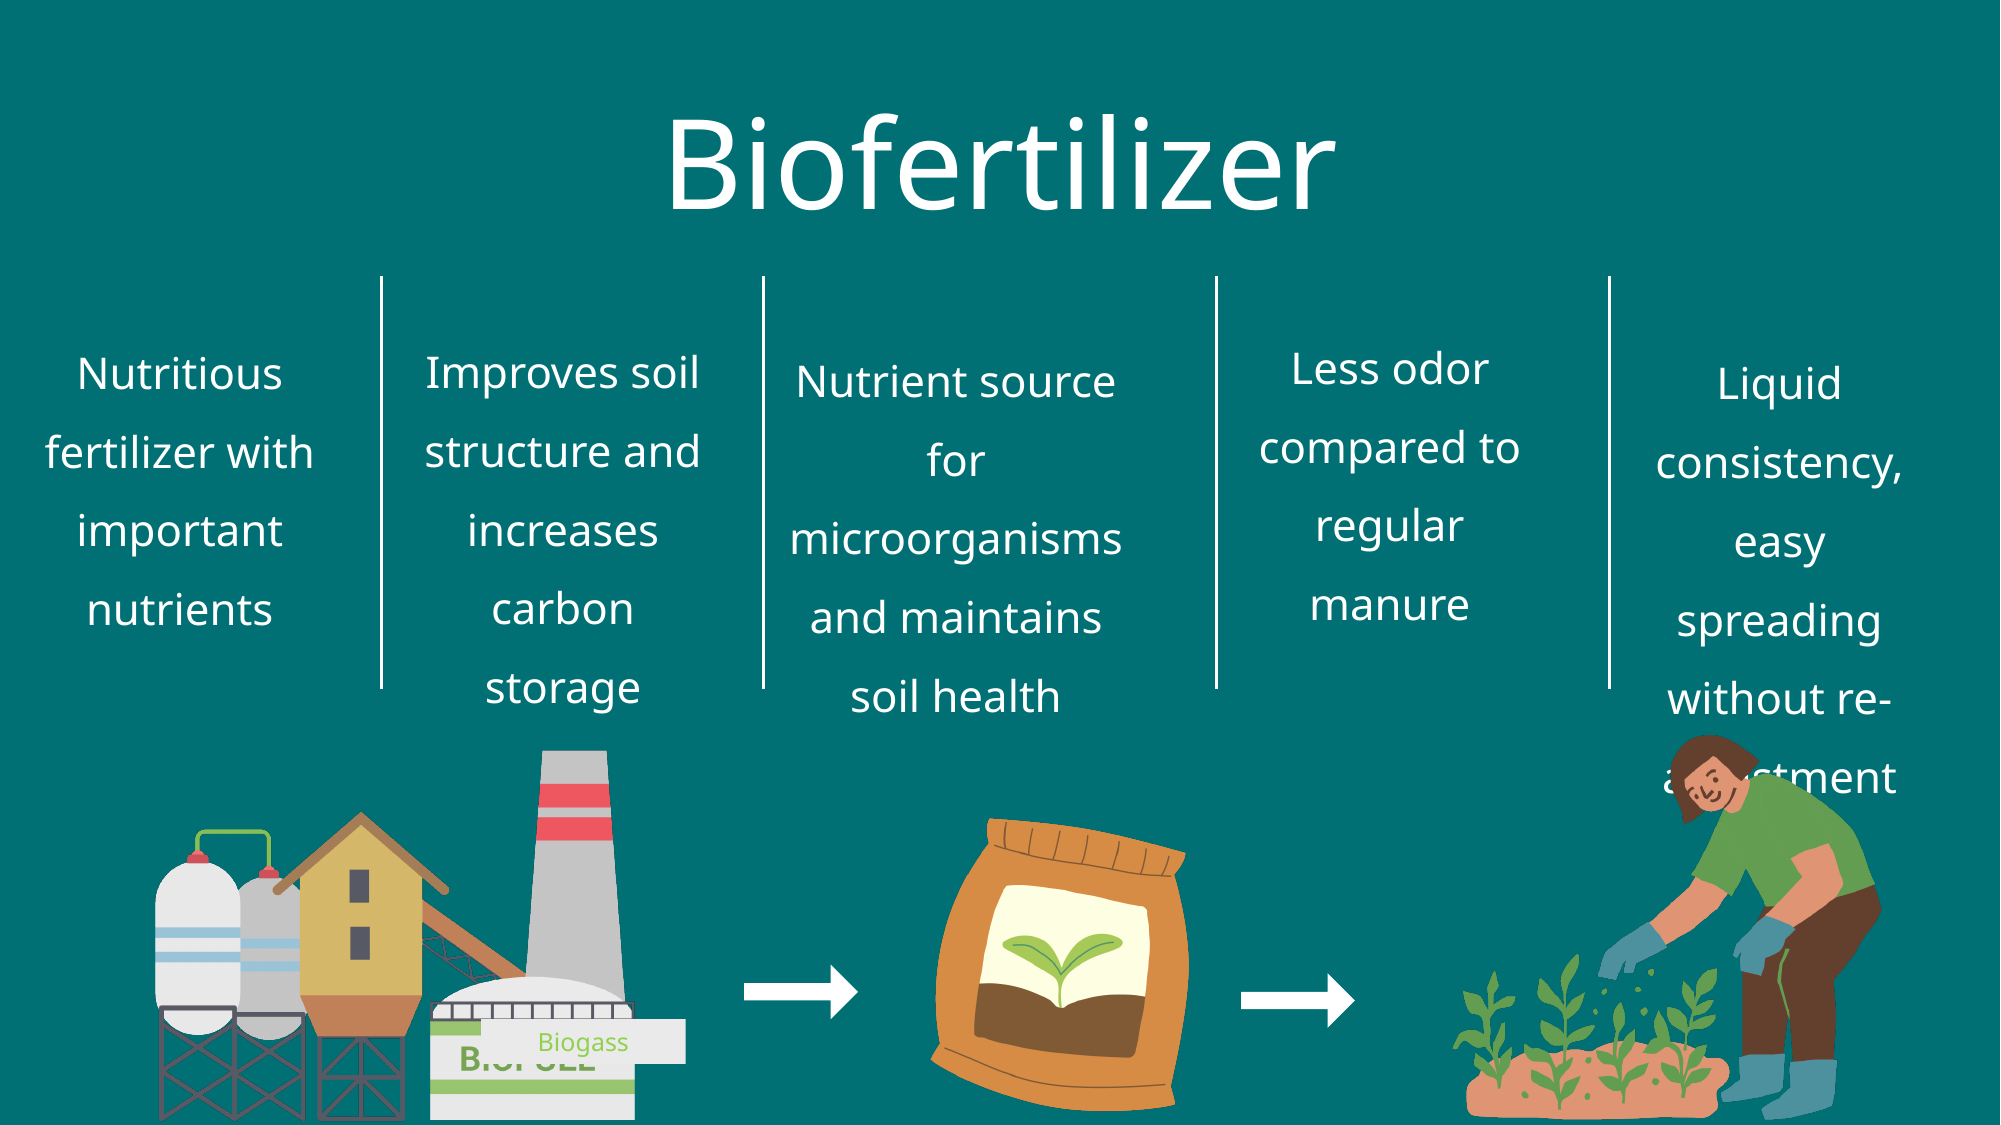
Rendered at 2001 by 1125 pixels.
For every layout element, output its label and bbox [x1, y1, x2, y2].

text_box [0, 0, 1945, 798]
text_box [154, 734, 1884, 1122]
